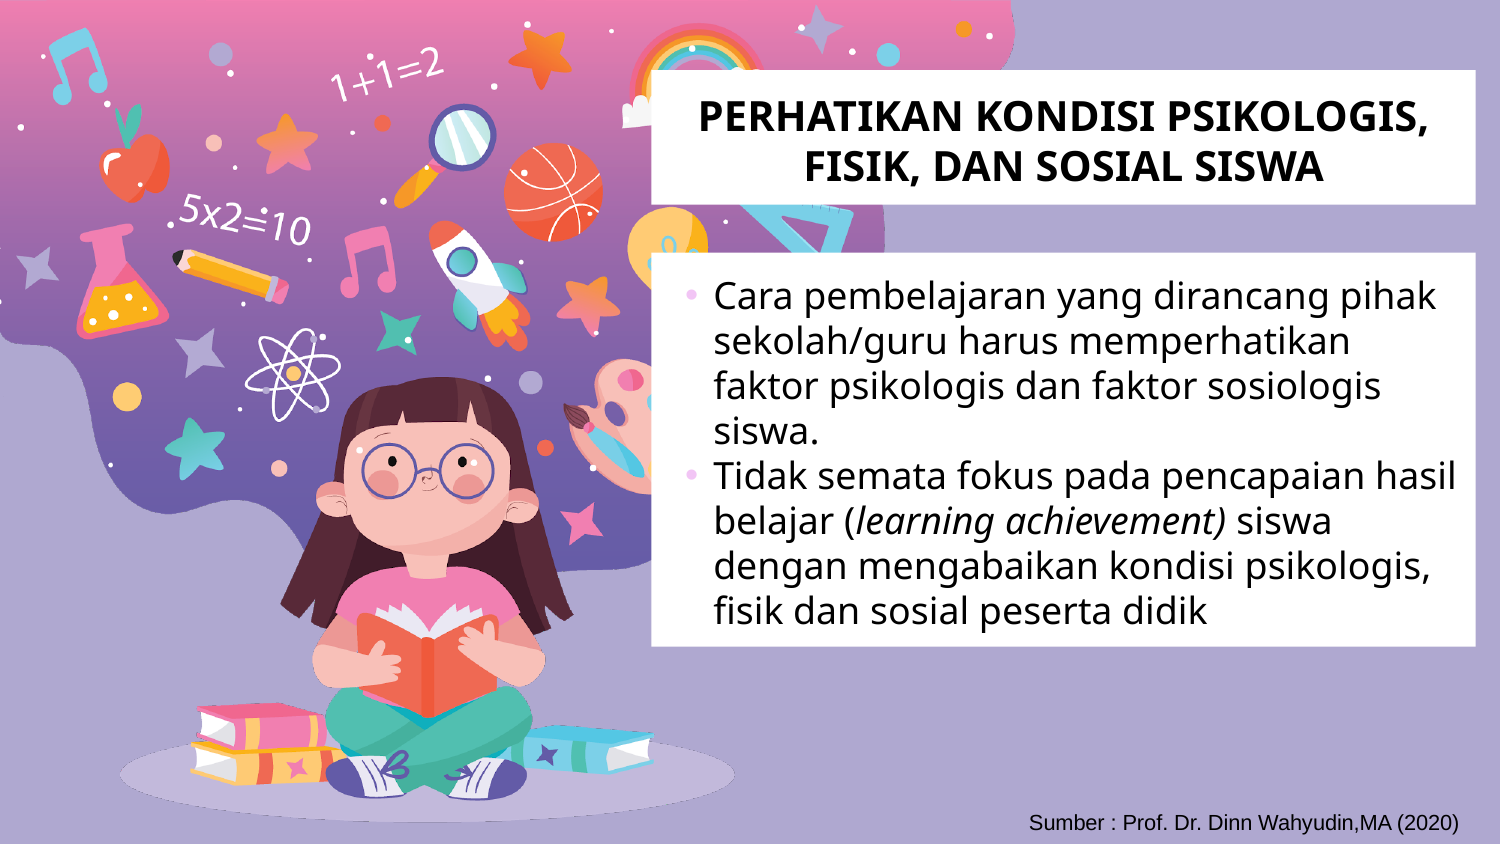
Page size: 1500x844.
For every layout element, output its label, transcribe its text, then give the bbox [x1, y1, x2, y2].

text_box PERHATIKAN KONDISI PSIKOLOGIS, FISIK, DAN SOSIAL SISWA [1036, 70, 1476, 205]
text_box Cara pembelajaran yang dirancang pihak sekolah/guru harus memperhatikan faktor psikologis dan faktor sosiologis siswa. Tidak semata fokus pada pencapaian hasil belajar (learning achievement) siswa dengan mengabaikan kondisi psikologis, fisik dan sosial peserta didik [1036, 252, 1476, 647]
text_box Sumber : Prof. Dr. Dinn Wahyudin,MA (2020) [1036, 800, 1500, 842]
picture [0, 0, 1032, 844]
